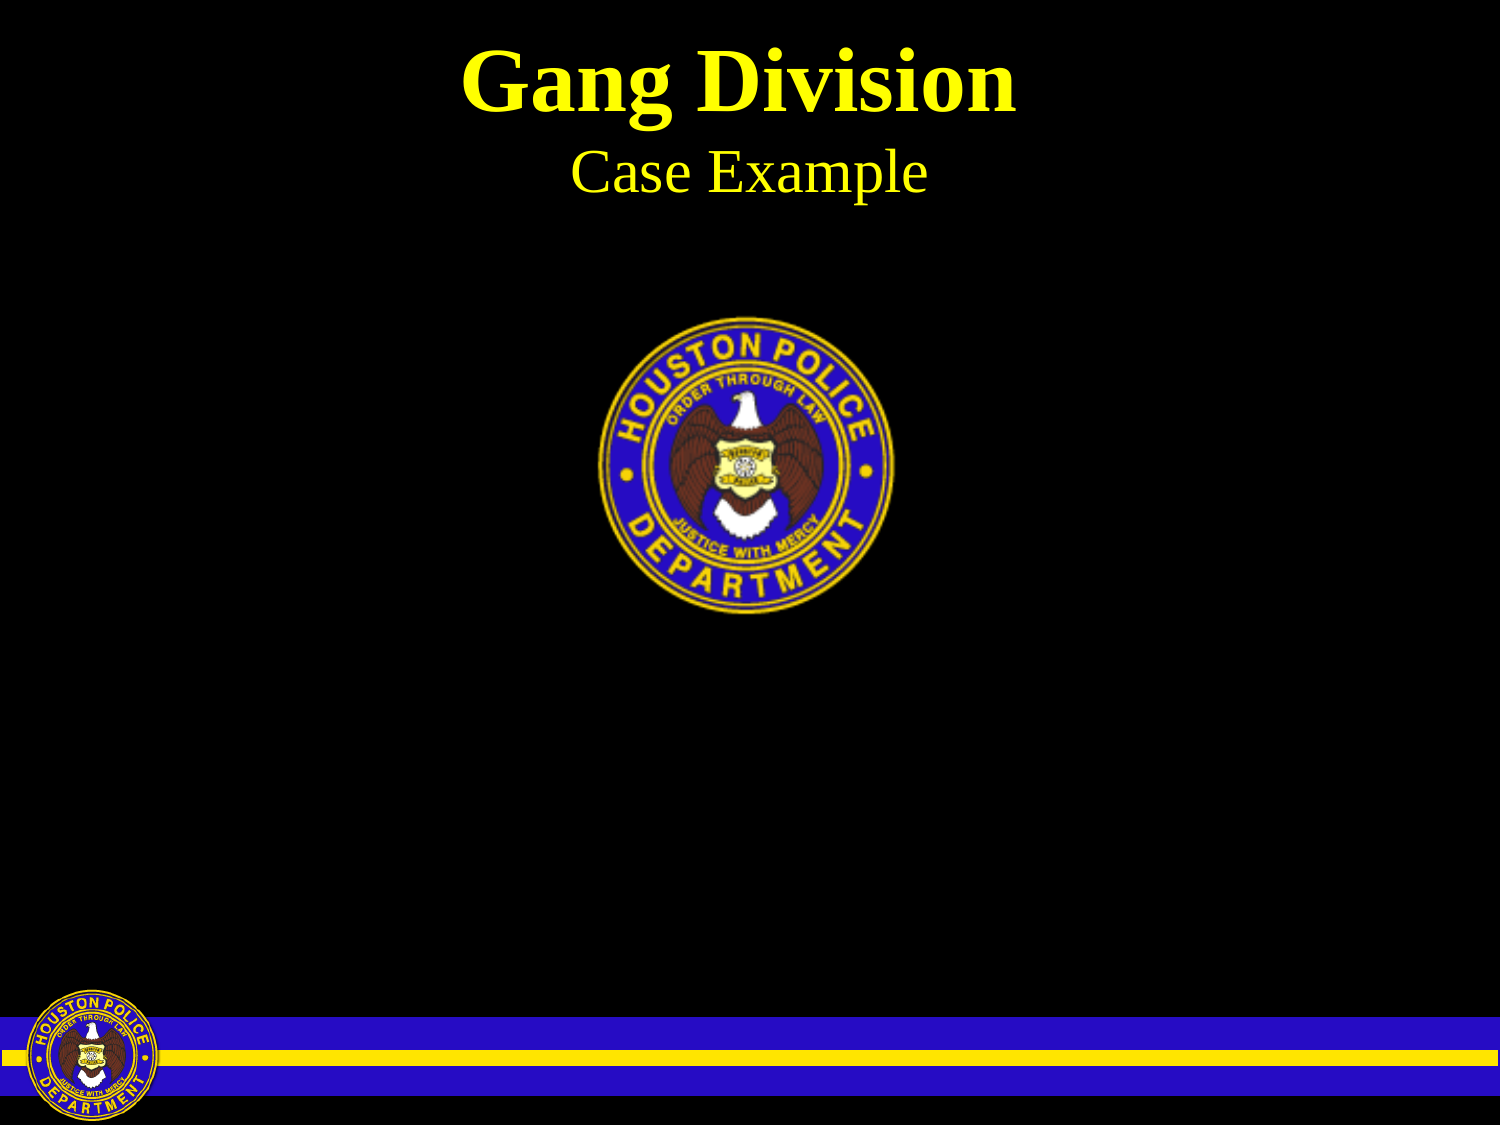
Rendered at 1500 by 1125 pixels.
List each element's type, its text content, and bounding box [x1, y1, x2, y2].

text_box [0, 987, 1500, 1125]
text_box Gang Division Case Example [74, 12, 1425, 213]
picture [594, 312, 906, 626]
